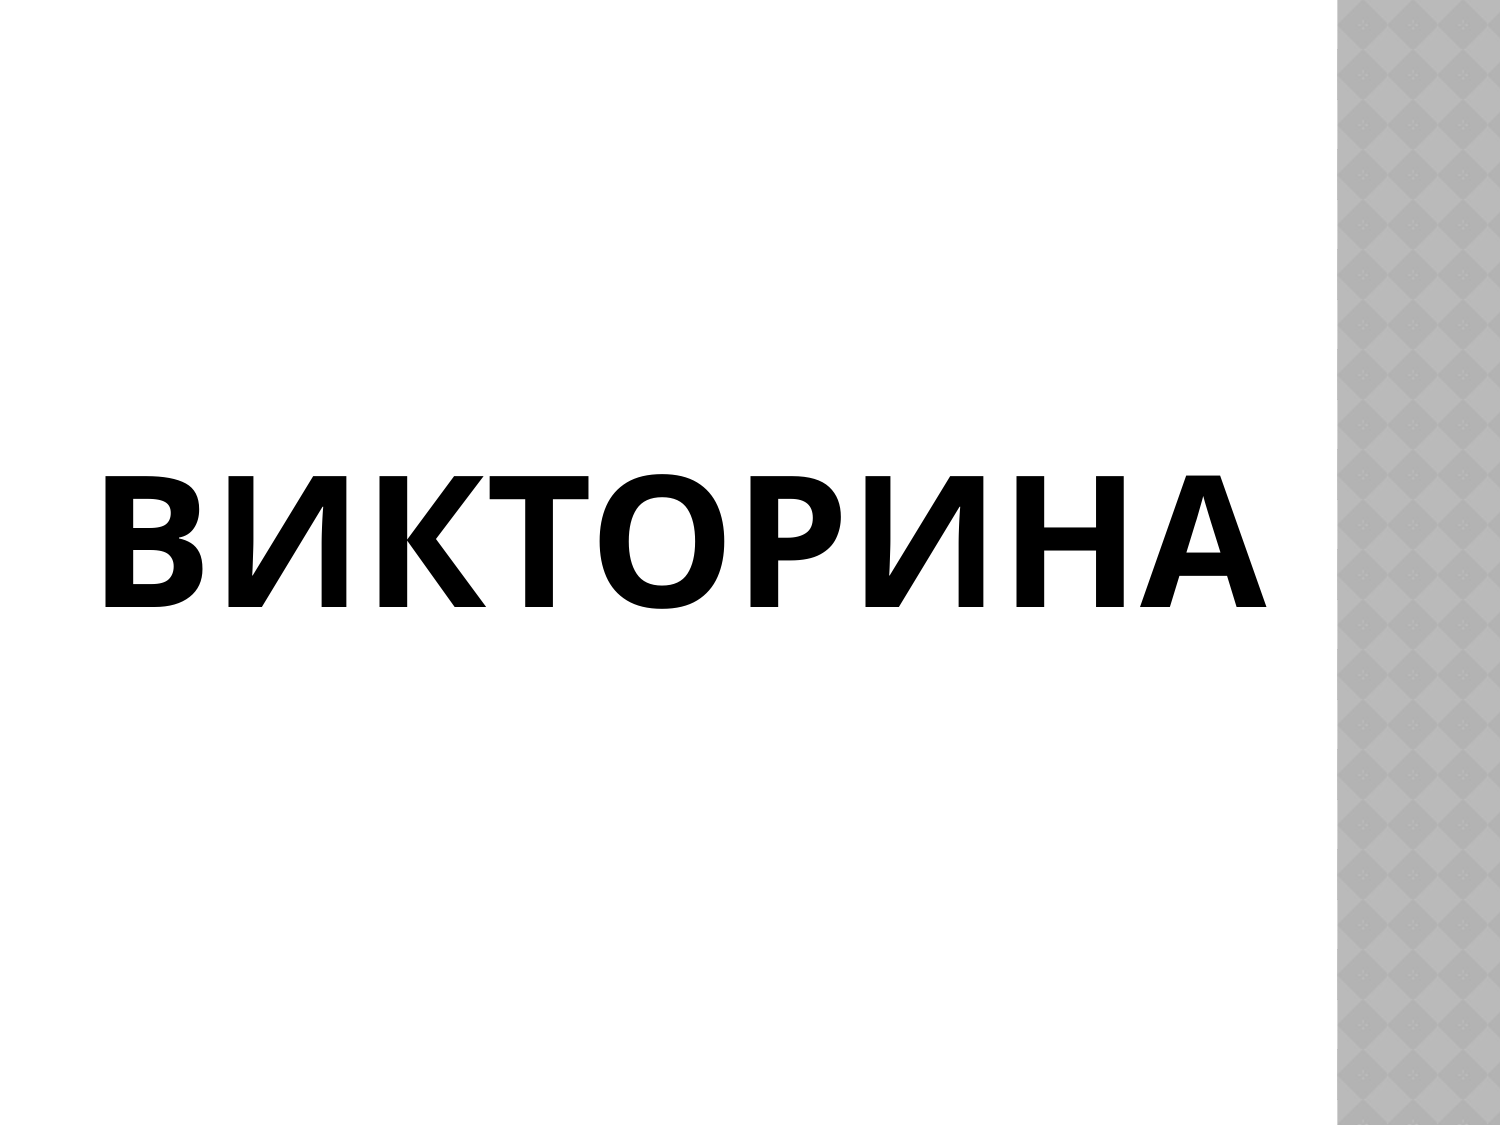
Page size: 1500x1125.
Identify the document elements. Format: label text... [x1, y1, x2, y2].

title Викторина [82, 328, 1432, 645]
